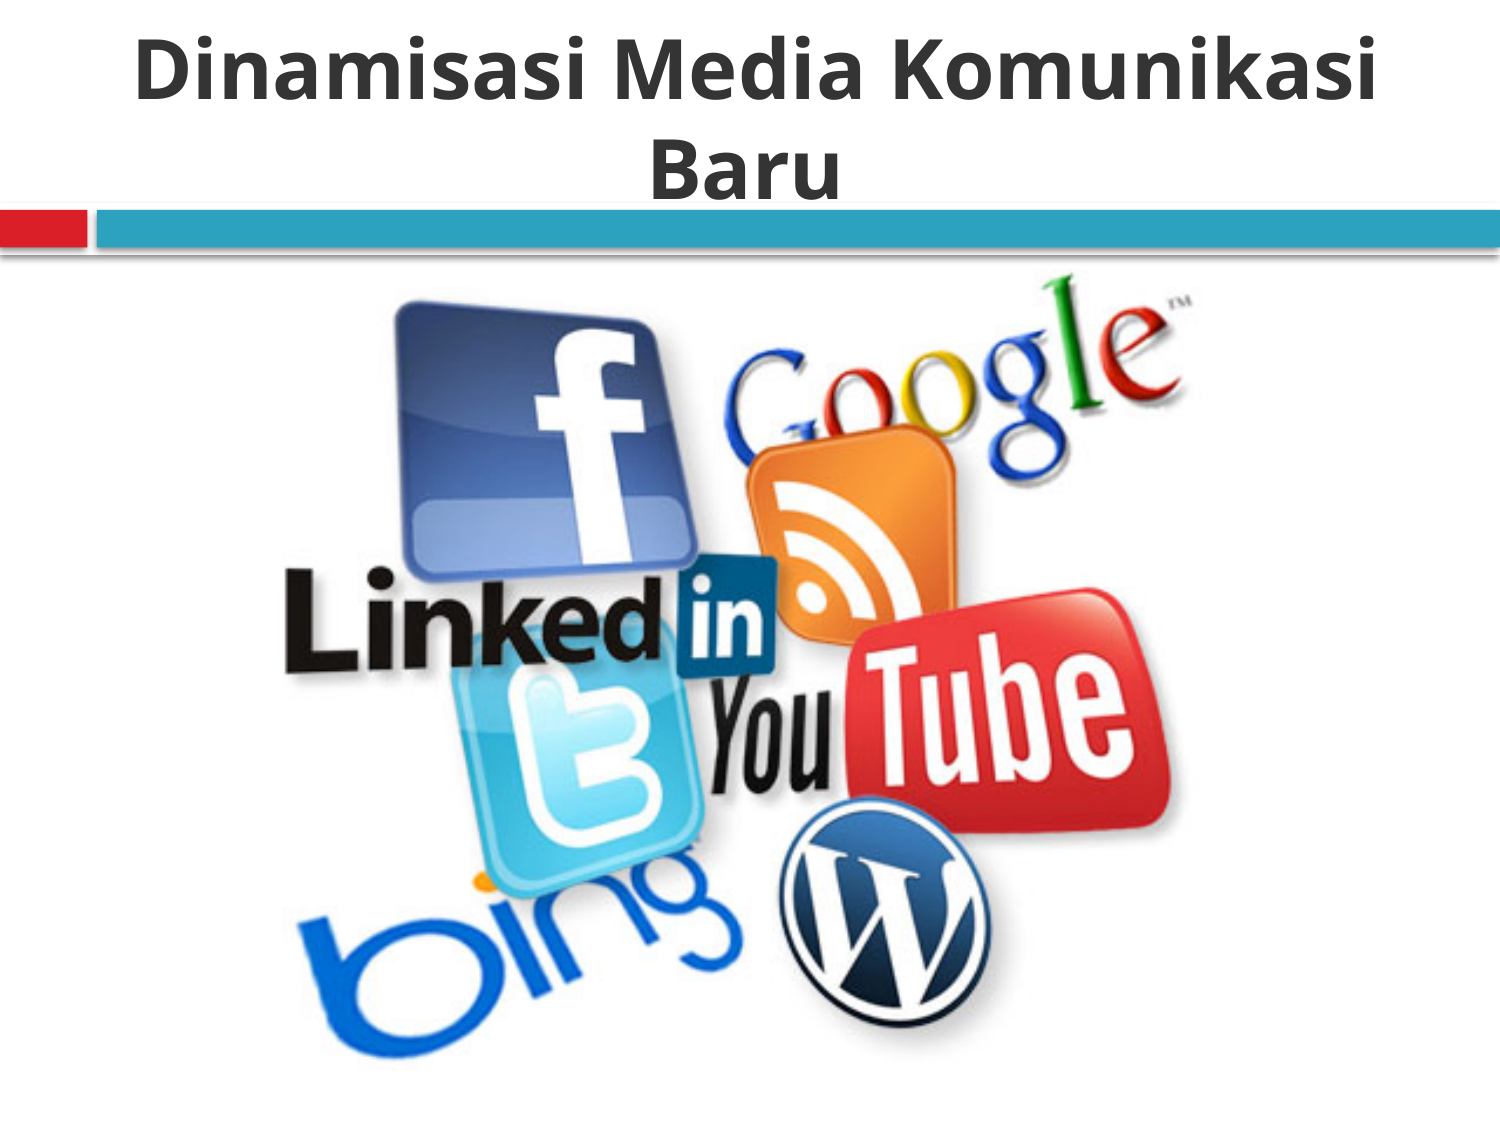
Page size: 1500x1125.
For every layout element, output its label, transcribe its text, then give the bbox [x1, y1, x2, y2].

title Dinamisasi Media Komunikasi Baru [87, 44, 1425, 188]
picture [245, 269, 1208, 1072]
